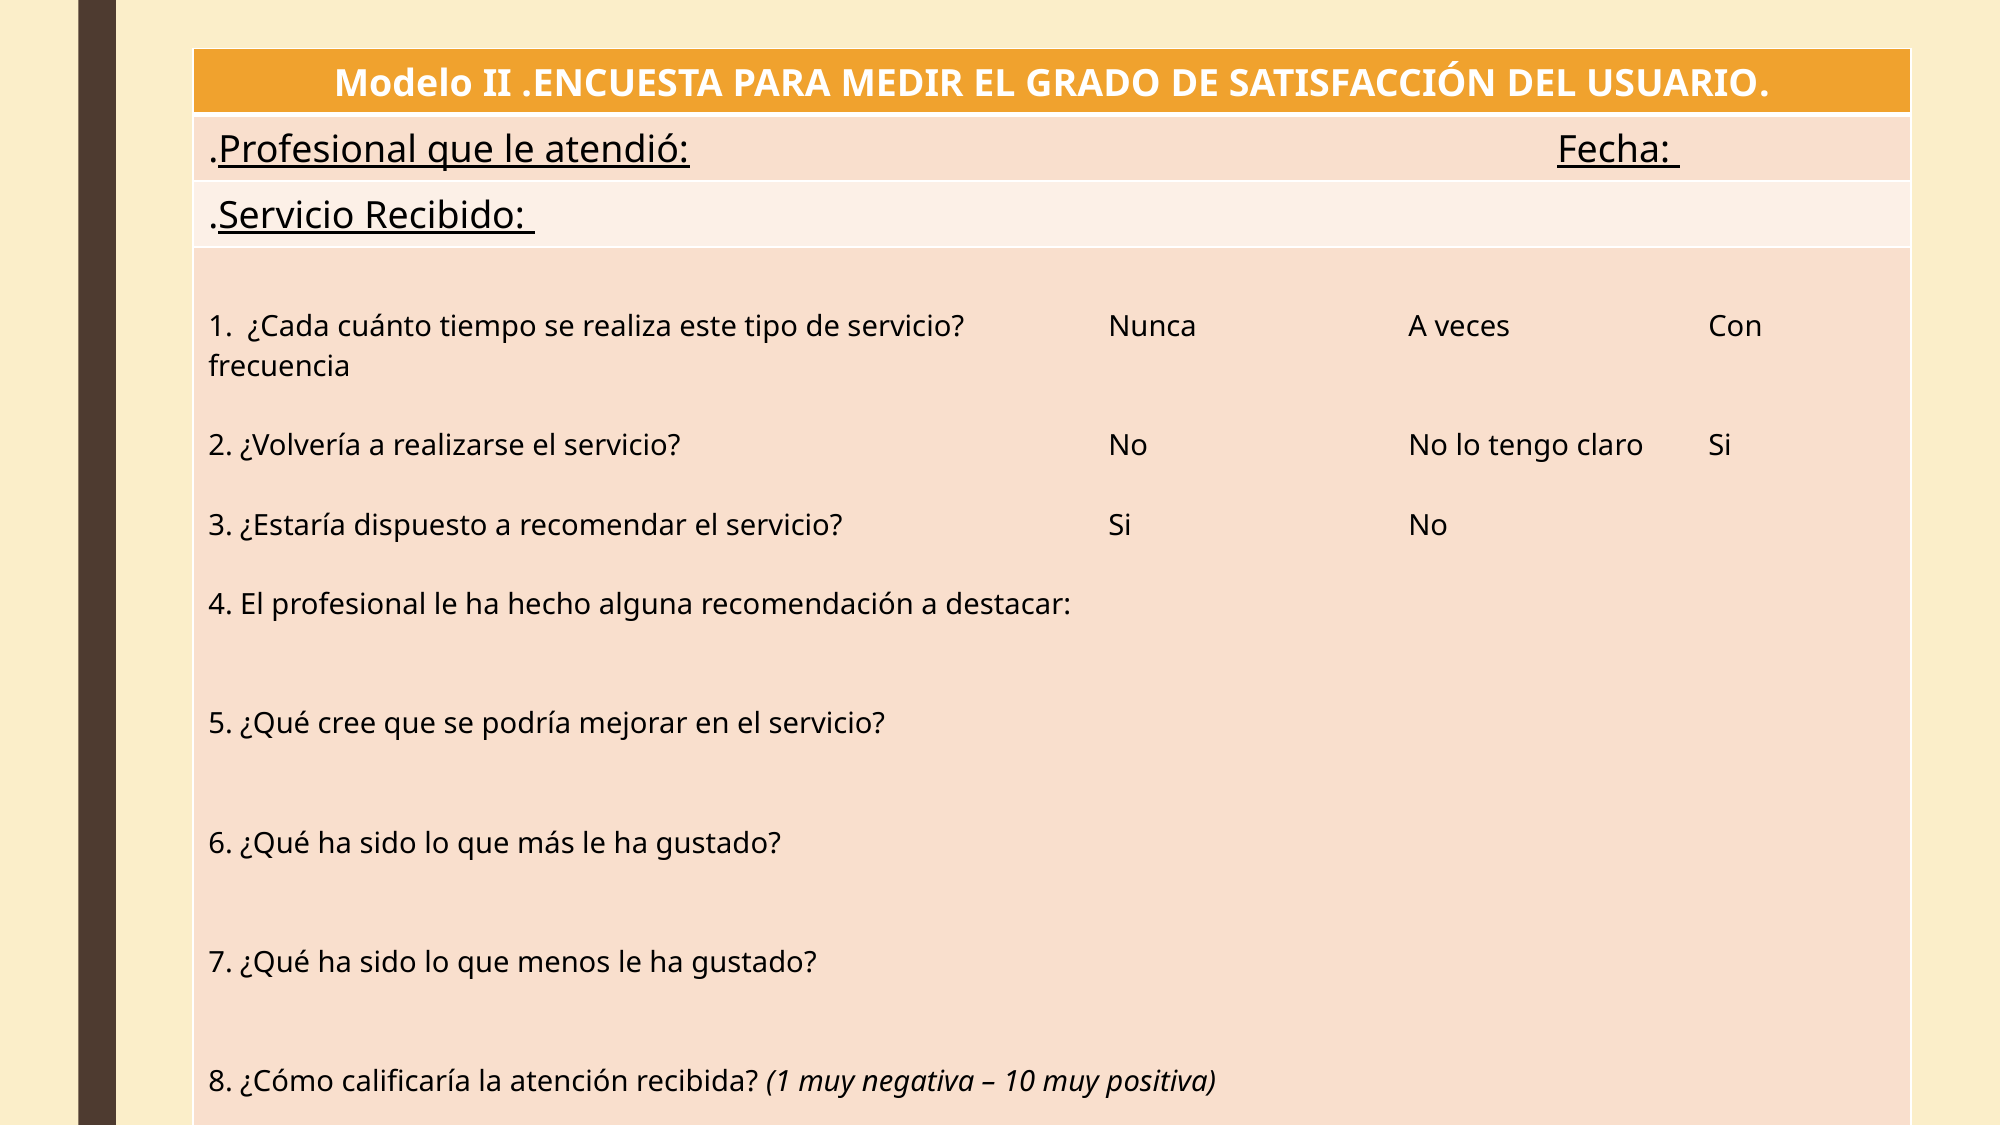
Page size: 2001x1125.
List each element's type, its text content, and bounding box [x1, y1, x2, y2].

table_cell .Servicio Recibido: [194, 182, 1910, 246]
table_header Modelo II .Encuesta para medir el grado de satisfacción del usuario. [194, 49, 1910, 112]
table_cell .Profesional que le atendió: Fecha: [194, 117, 1910, 180]
table_cell 1. ¿Cada cuánto tiempo se realiza este tipo de servicio? Nunca A veces Con frecuencia 2. ¿Volvería a realizarse el servicio? No No lo tengo claro Si 3. ¿Estaría dispuesto a recomendar el servicio? Si No 4. El profesional le ha hecho alguna recomendación a destacar: 5. ¿Qué cree que se podría mejorar en el servicio? 6. ¿Qué ha sido lo que más le ha gustado? 7. ¿Qué ha sido lo que menos le ha gustado? 8. ¿Cómo calificaría la atención recibida? (1 muy negativa – 10 muy positiva) 1 2 3 4 5 6 7 8 9 10 Gracias por su atención [194, 248, 1910, 1125]
